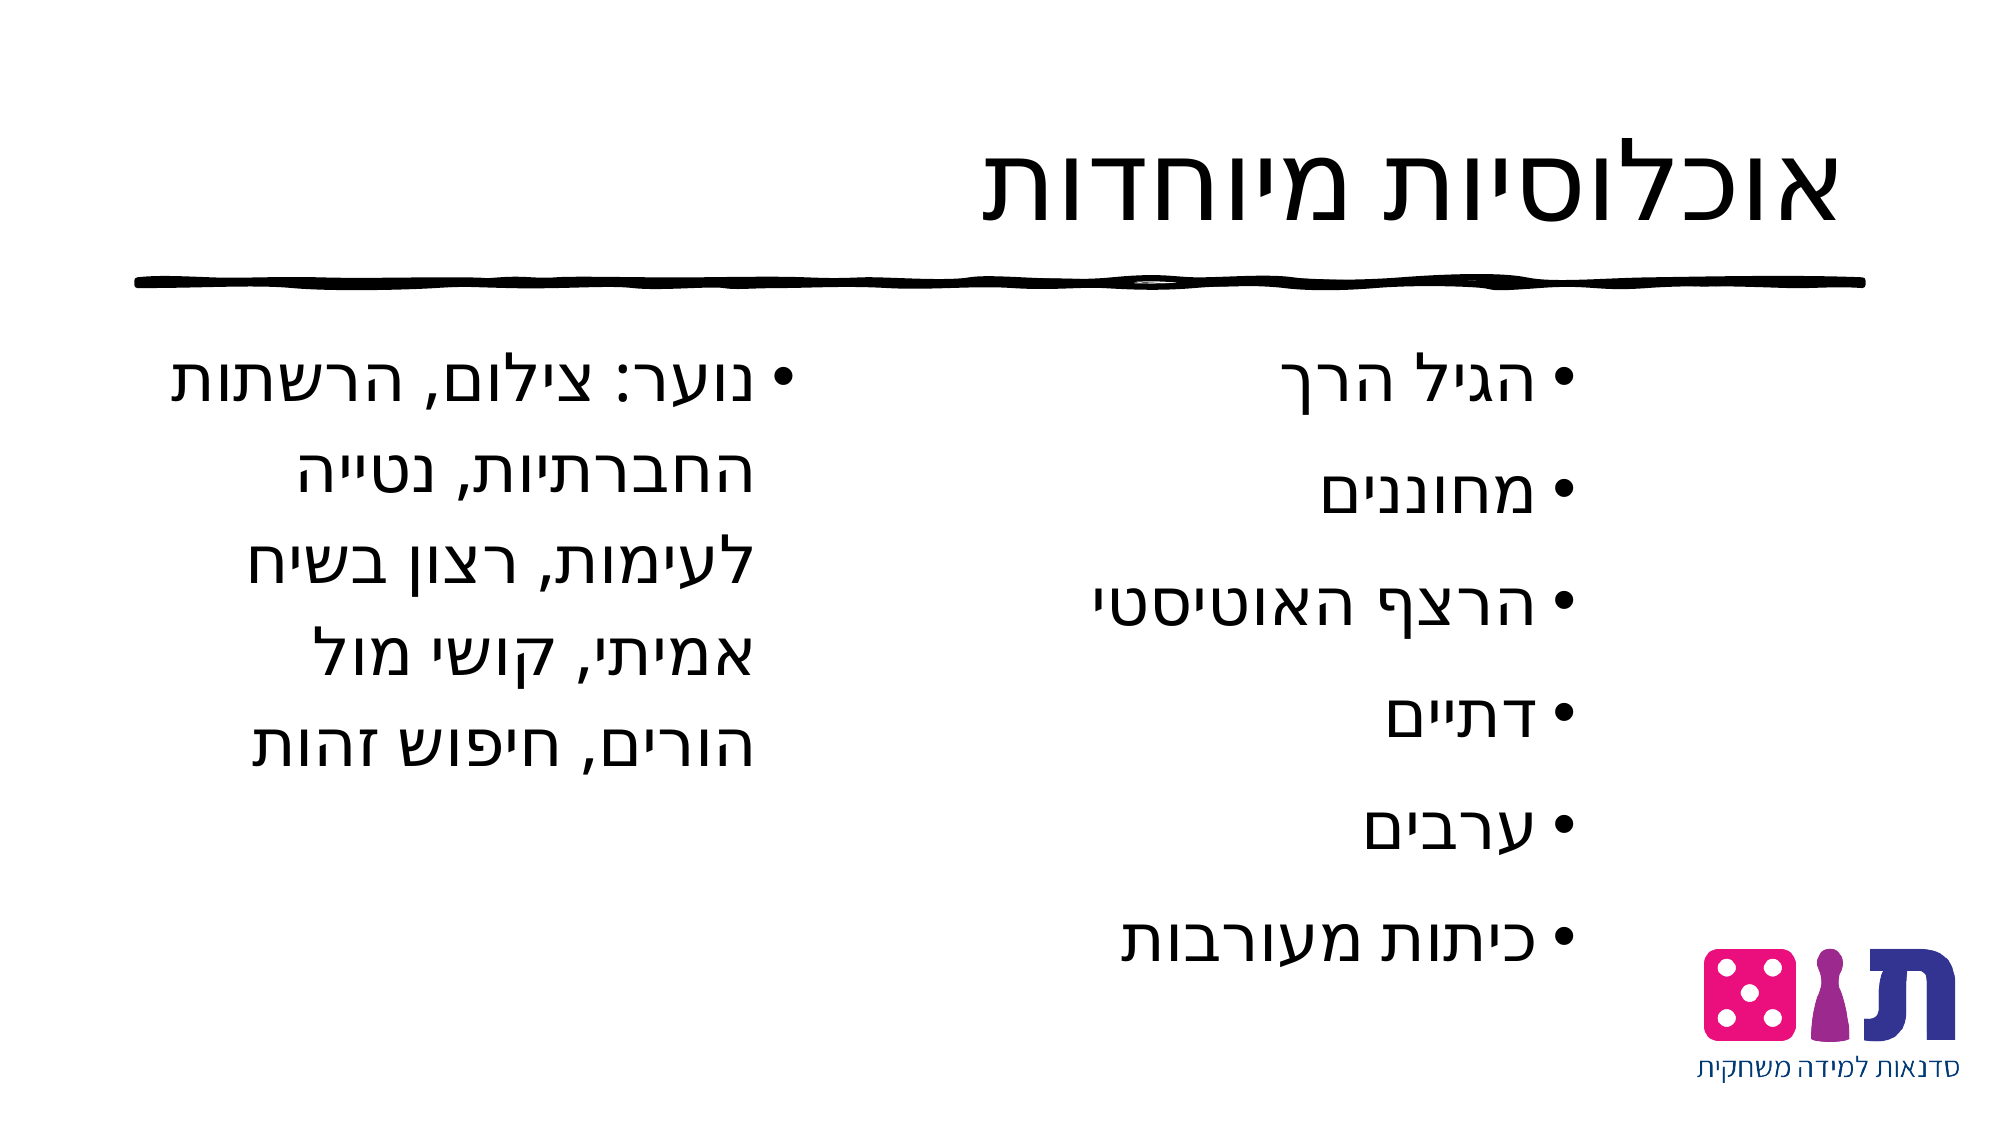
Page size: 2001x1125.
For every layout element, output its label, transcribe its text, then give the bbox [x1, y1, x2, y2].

picture [1590, 850, 2000, 1125]
list נוער: צילום, הרשתות החברתיות, נטייה לעימות, רצון בשיח אמיתי, קושי מול הורים, חיפוש זהות [137, 316, 810, 1014]
title אוכלוסיות מיוחדות [137, 59, 1863, 278]
list הגיל הרך מחוננים הרצף האוטיסטי דתיים ערבים כיתות מעורבות [950, 316, 1591, 1014]
